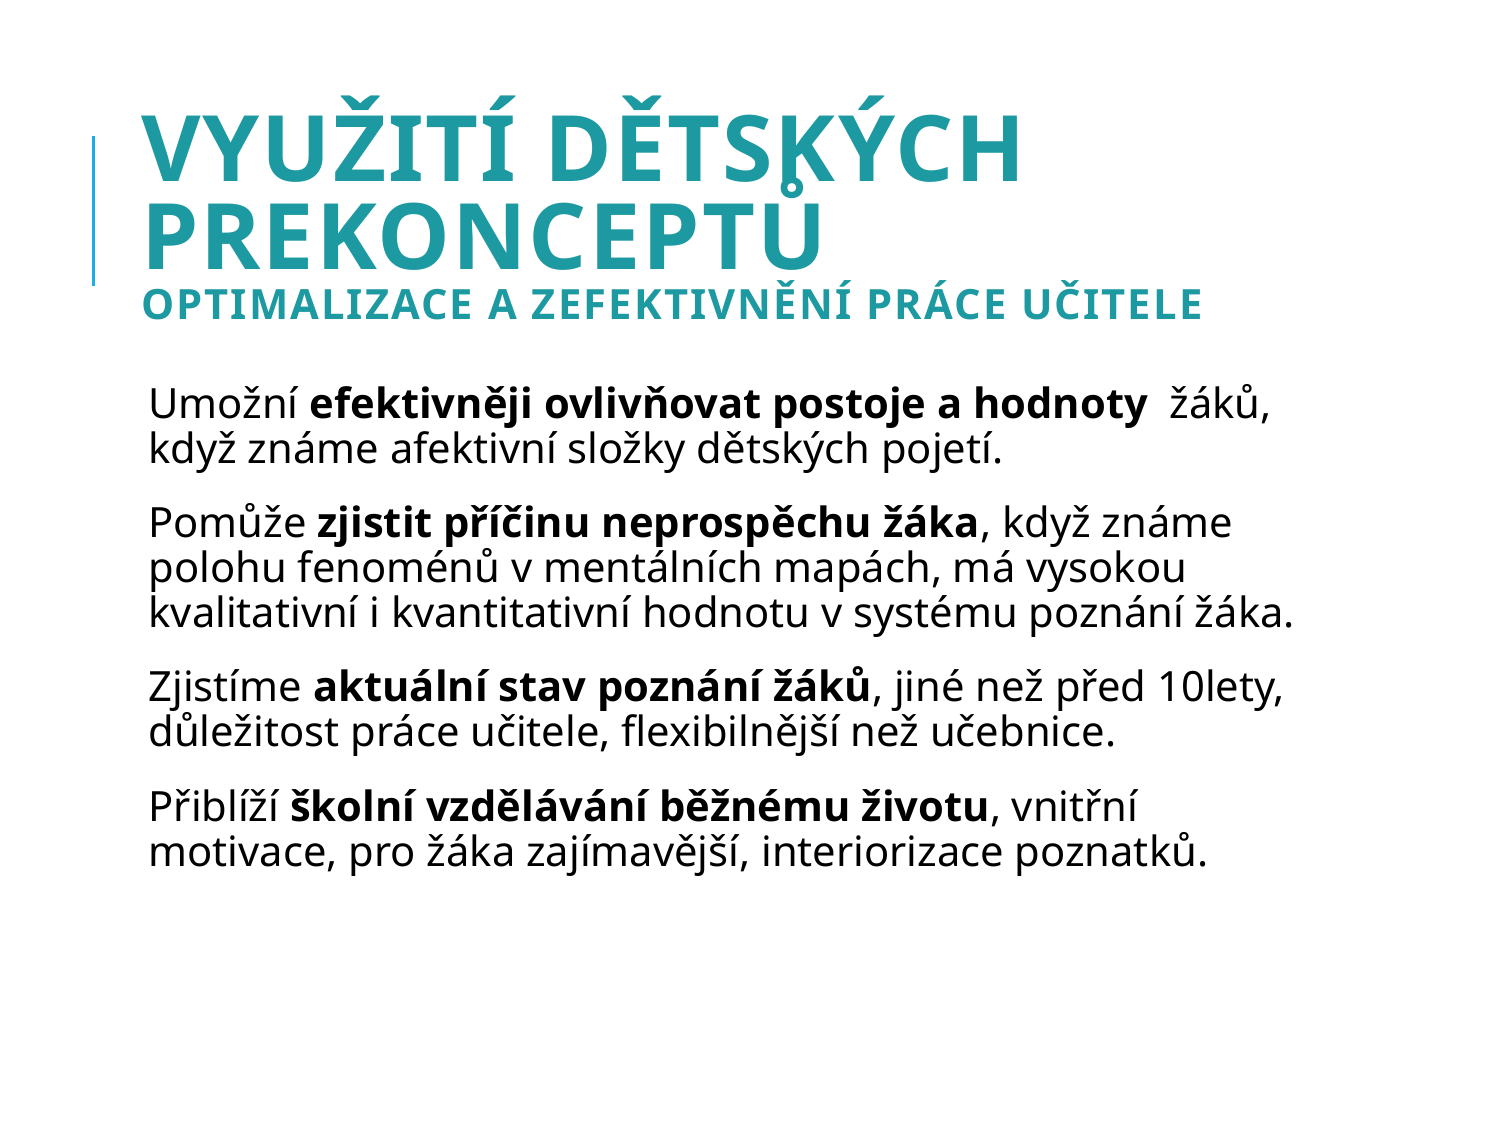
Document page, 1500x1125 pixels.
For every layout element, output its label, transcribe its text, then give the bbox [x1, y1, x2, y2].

title Využití dětských prekonceptů optimalizace a zefektivnění práce učitele [126, 96, 1322, 342]
list Umožní efektivněji ovlivňovat postoje a hodnoty žáků, když známe afektivní složky dětských pojetí. Pomůže zjistit příčinu neprospěchu žáka, když známe polohu fenoménů v mentálních mapách, má vysokou kvalitativní i kvantitativní hodnotu v systému poznání žáka. Zjistíme aktuální stav poznání žáků, jiné než před 10lety, důležitost práce učitele, flexibilnější než učebnice. Přiblíží školní vzdělávání běžnému životu, vnitřní motivace, pro žáka zajímavější, interiorizace poznatků. [126, 375, 1322, 1035]
